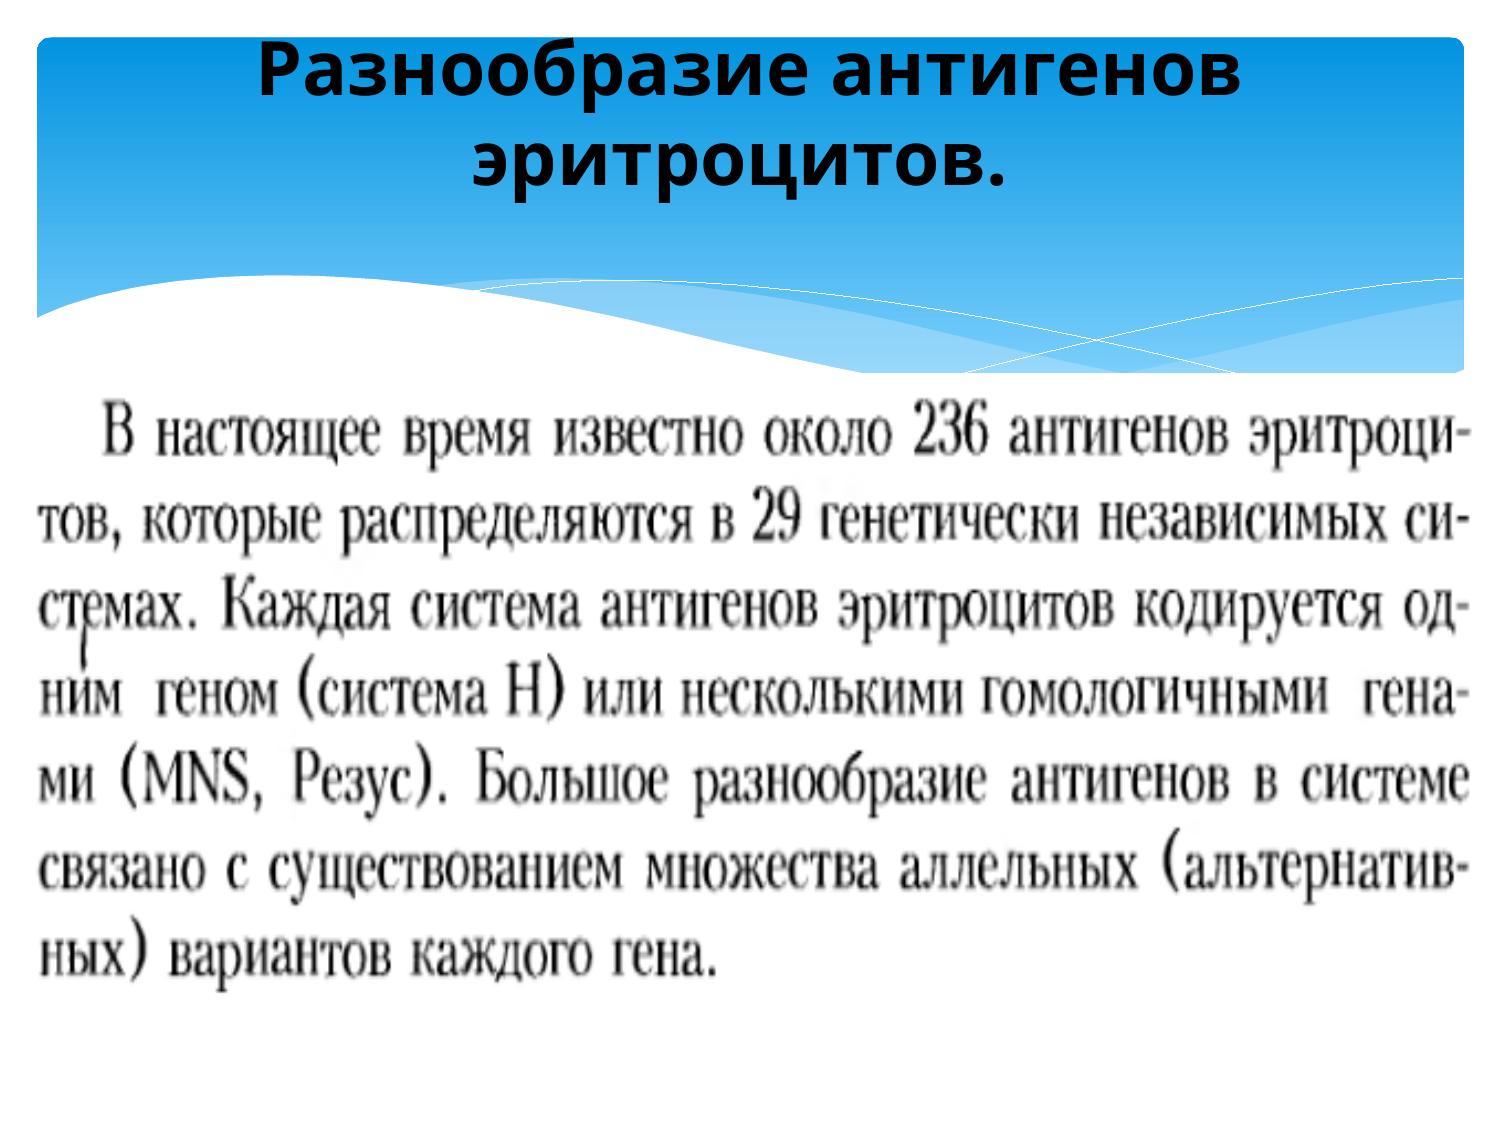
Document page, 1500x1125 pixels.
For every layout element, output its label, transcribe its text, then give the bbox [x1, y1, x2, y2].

title Разнообразие антигенов эритроцитов. [75, 7, 1425, 213]
picture [11, 373, 1483, 1000]
